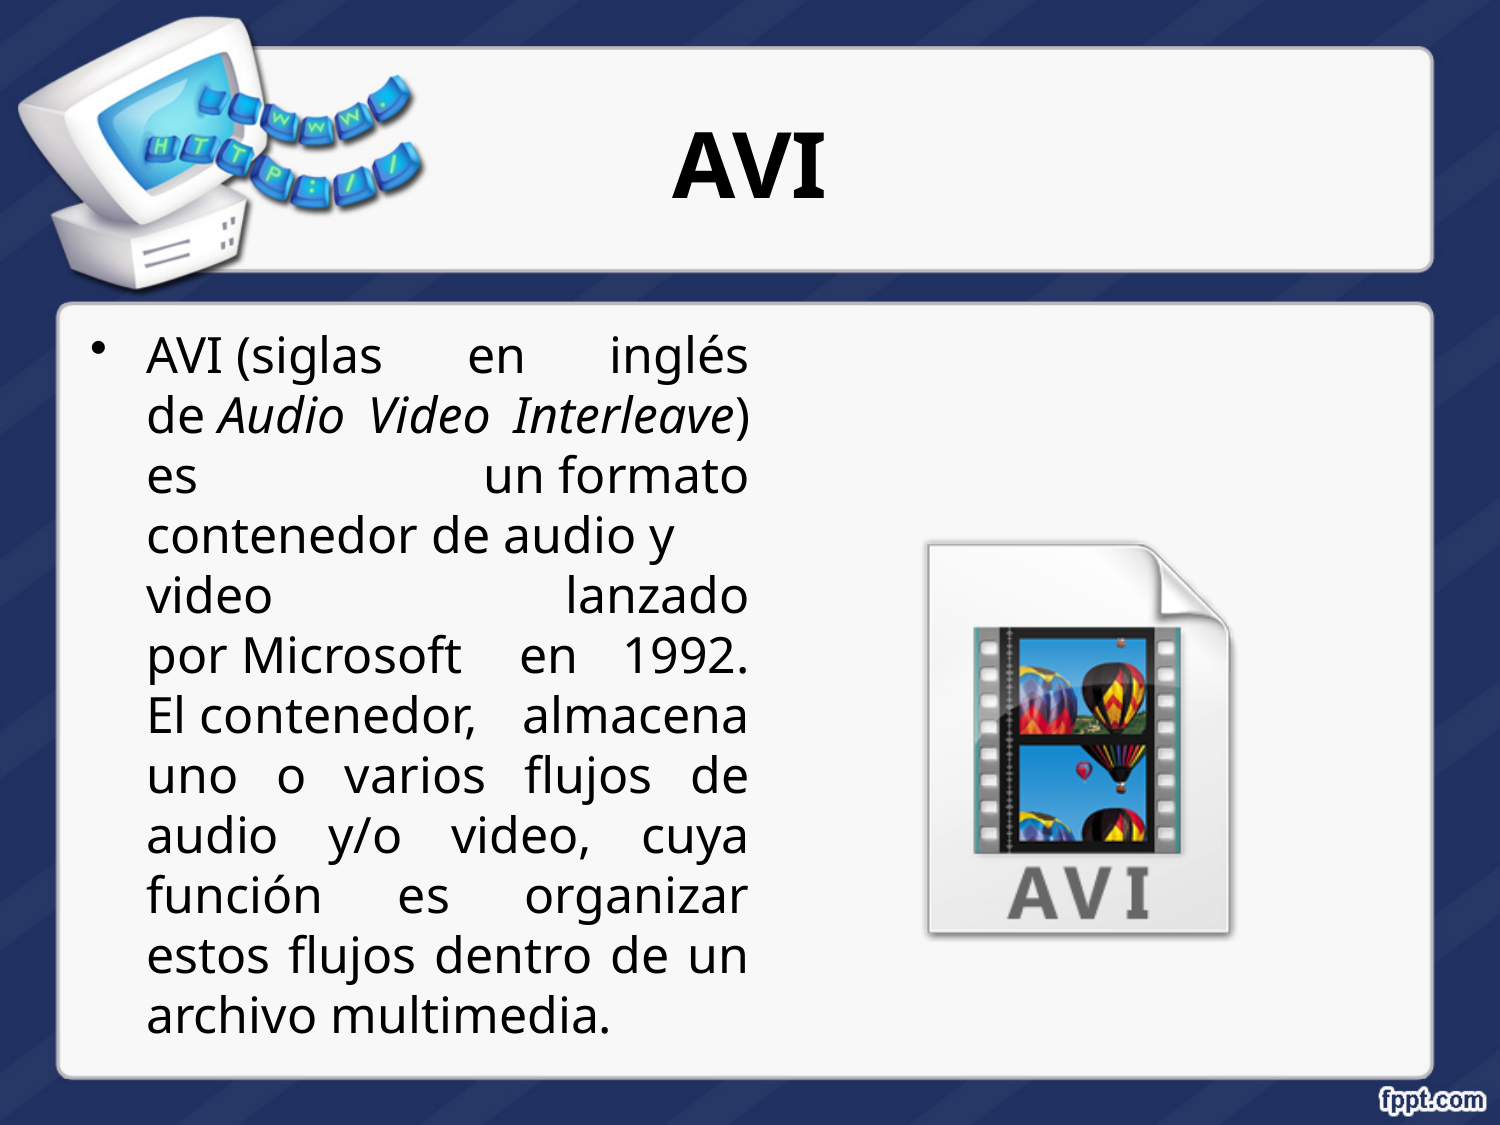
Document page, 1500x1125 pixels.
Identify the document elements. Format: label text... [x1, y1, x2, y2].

picture [0, 0, 1500, 1125]
list AVI (siglas en inglés de Audio Video Interleave) es un formato contenedor de audio y video lanzado por Microsoft en 1992. El contenedor, almacena uno o varios flujos de audio y/o video, cuya función es organizar estos flujos dentro de un archivo multimedia. [74, 315, 1426, 1059]
title AVI [74, 67, 1426, 256]
